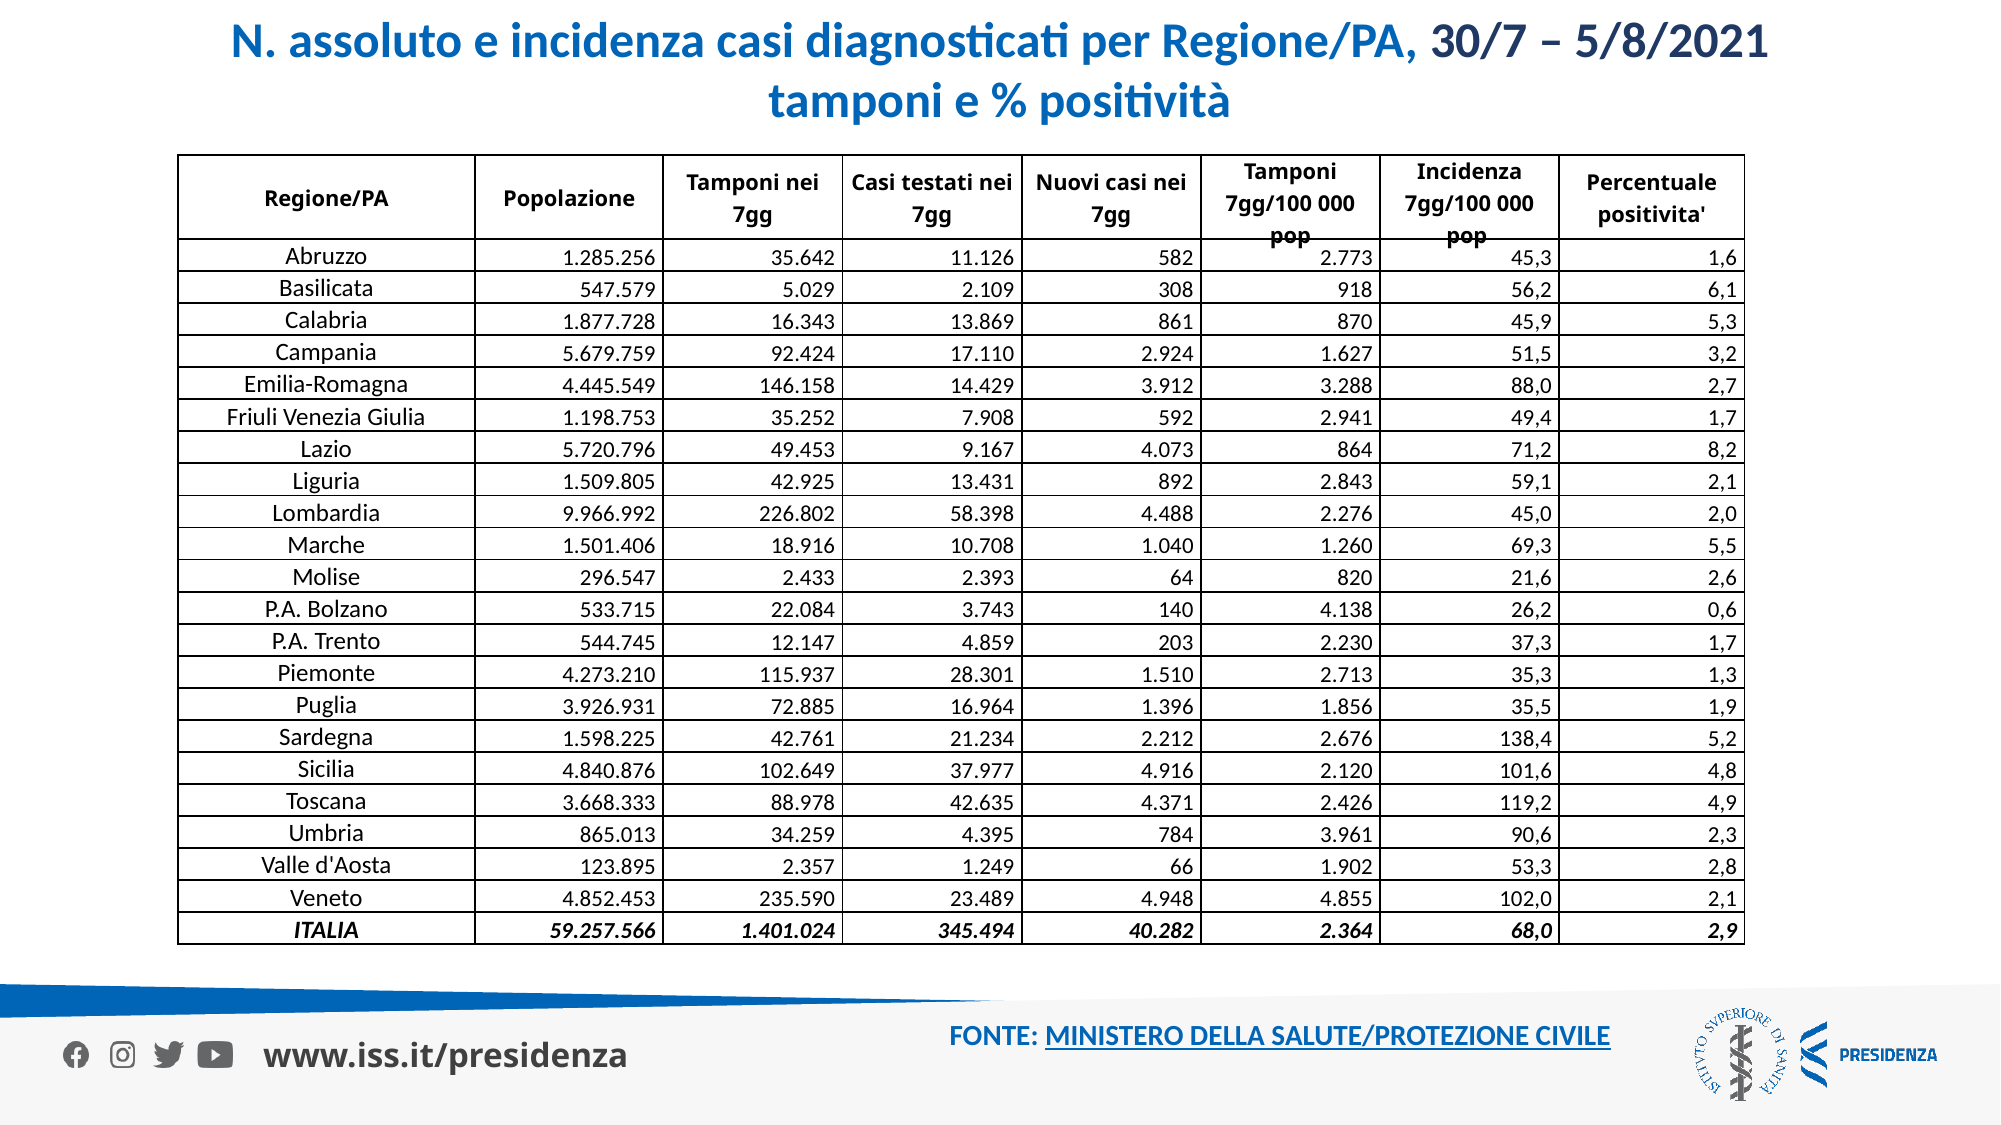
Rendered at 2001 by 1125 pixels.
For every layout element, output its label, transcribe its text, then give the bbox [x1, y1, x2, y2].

table_cell 2.393 [843, 560, 1021, 591]
table_cell 49,4 [1381, 400, 1558, 430]
table_cell 8,2 [1560, 432, 1744, 462]
table_cell 138,4 [1381, 721, 1558, 751]
table_cell 5,3 [1560, 304, 1744, 334]
table_cell 42.635 [843, 785, 1021, 815]
table_cell 9.966.992 [476, 496, 662, 527]
table_cell 13.869 [843, 304, 1021, 334]
table_cell 42.925 [664, 464, 842, 495]
table_cell 37.977 [843, 753, 1021, 783]
table_cell 26,2 [1381, 593, 1558, 623]
table_cell 14.429 [843, 368, 1021, 398]
table_cell 1.510 [1023, 657, 1200, 687]
table_header Tamponi nei 7gg [664, 156, 842, 238]
table_header Nuovi casi nei 7gg [1023, 156, 1200, 238]
table_cell Valle d'Aosta [179, 849, 474, 879]
table_cell 1.285.256 [476, 240, 662, 270]
table_cell 2.676 [1202, 721, 1379, 751]
table_header Tamponi 7gg/100 000 pop [1202, 156, 1379, 238]
table_cell 10.708 [843, 528, 1021, 559]
table_cell 1.249 [843, 849, 1021, 879]
table_cell 45,3 [1381, 240, 1558, 270]
table_cell 40.282 [1023, 913, 1200, 943]
table_cell 35.642 [664, 240, 842, 270]
table_cell 865.013 [476, 817, 662, 847]
table_cell 1.877.728 [476, 304, 662, 334]
table_cell 35,3 [1381, 657, 1558, 687]
table_cell 5,2 [1560, 721, 1744, 751]
table_cell 4,8 [1560, 753, 1744, 783]
table_cell 2,8 [1560, 849, 1744, 879]
table_cell Umbria [179, 817, 474, 847]
table_cell 544.745 [476, 625, 662, 655]
table_cell 345.494 [843, 913, 1021, 943]
table_cell 3.668.333 [476, 785, 662, 815]
table_cell 7.908 [843, 400, 1021, 430]
table_cell 1,7 [1560, 400, 1744, 430]
table_cell 5.679.759 [476, 336, 662, 366]
table_cell 4.445.549 [476, 368, 662, 398]
table_cell 1.260 [1202, 528, 1379, 559]
table_cell 102.649 [664, 753, 842, 783]
table_cell 66 [1023, 849, 1200, 879]
table_cell 235.590 [664, 881, 842, 911]
table_cell 4.073 [1023, 432, 1200, 462]
table_cell 4.859 [843, 625, 1021, 655]
table_cell 88.978 [664, 785, 842, 815]
table_header Percentuale positivita' [1560, 156, 1744, 238]
table_cell 1.401.024 [664, 913, 842, 943]
table_header Casi testati nei 7gg [843, 156, 1021, 238]
table_cell 4.852.453 [476, 881, 662, 911]
table_cell 72.885 [664, 689, 842, 719]
table_cell 37,3 [1381, 625, 1558, 655]
table_cell 2.433 [664, 560, 842, 591]
table_cell 140 [1023, 593, 1200, 623]
table_cell Toscana [179, 785, 474, 815]
table_cell 2,3 [1560, 817, 1744, 847]
table_cell 51,5 [1381, 336, 1558, 366]
table_cell 23.489 [843, 881, 1021, 911]
table_cell 203 [1023, 625, 1200, 655]
table_cell Emilia-Romagna [179, 368, 474, 398]
table_cell 2,0 [1560, 496, 1744, 527]
table_cell 3.288 [1202, 368, 1379, 398]
table_cell 2,7 [1560, 368, 1744, 398]
table_cell Marche [179, 528, 474, 559]
table_cell 35.252 [664, 400, 842, 430]
table_header Regione/PA [179, 156, 474, 238]
table_cell 5.029 [664, 272, 842, 302]
table_cell 870 [1202, 304, 1379, 334]
table_cell 2.276 [1202, 496, 1379, 527]
table_cell 58.398 [843, 496, 1021, 527]
table_cell 69,3 [1381, 528, 1558, 559]
table_cell 17.110 [843, 336, 1021, 366]
table_cell 18.916 [664, 528, 842, 559]
table_cell 2.120 [1202, 753, 1379, 783]
table_cell 12.147 [664, 625, 842, 655]
table_cell Friuli Venezia Giulia [179, 400, 474, 430]
table_cell 90,6 [1381, 817, 1558, 847]
table_cell 5,5 [1560, 528, 1744, 559]
table_cell 0,6 [1560, 593, 1744, 623]
table_cell ITALIA [179, 913, 474, 943]
table_cell 1.040 [1023, 528, 1200, 559]
table_cell P.A. Trento [179, 625, 474, 655]
table_cell 71,2 [1381, 432, 1558, 462]
table_cell 1,6 [1560, 240, 1744, 270]
table_cell 59.257.566 [476, 913, 662, 943]
table_cell 16.964 [843, 689, 1021, 719]
table_cell 2,6 [1560, 560, 1744, 591]
table_cell Puglia [179, 689, 474, 719]
picture [63, 1041, 233, 1068]
table_cell 1.856 [1202, 689, 1379, 719]
table_cell 92.424 [664, 336, 842, 366]
table_cell 2.426 [1202, 785, 1379, 815]
table_cell 22.084 [664, 593, 842, 623]
table_cell 2.773 [1202, 240, 1379, 270]
table_cell Calabria [179, 304, 474, 334]
table_cell Abruzzo [179, 240, 474, 270]
table_cell 53,3 [1381, 849, 1558, 879]
table_cell 42.761 [664, 721, 842, 751]
table_cell 918 [1202, 272, 1379, 302]
table_cell Veneto [179, 881, 474, 911]
table_cell 861 [1023, 304, 1200, 334]
table_cell 1.501.406 [476, 528, 662, 559]
table_cell 56,2 [1381, 272, 1558, 302]
table_cell 68,0 [1381, 913, 1558, 943]
table_cell Sicilia [179, 753, 474, 783]
picture [1694, 1008, 1937, 1101]
table_cell 2.212 [1023, 721, 1200, 751]
table_cell 2.843 [1202, 464, 1379, 495]
table_cell 4.840.876 [476, 753, 662, 783]
table_cell 3.961 [1202, 817, 1379, 847]
table_cell 4.916 [1023, 753, 1200, 783]
table_cell 4,9 [1560, 785, 1744, 815]
table_cell 226.802 [664, 496, 842, 527]
table_cell 9.167 [843, 432, 1021, 462]
table_cell 1.198.753 [476, 400, 662, 430]
table_cell 308 [1023, 272, 1200, 302]
table_cell 2,1 [1560, 464, 1744, 495]
table_cell 6,1 [1560, 272, 1744, 302]
table_cell 34.259 [664, 817, 842, 847]
table_cell 3,2 [1560, 336, 1744, 366]
table_cell Lombardia [179, 496, 474, 527]
table_cell 4.138 [1202, 593, 1379, 623]
table_cell 59,1 [1381, 464, 1558, 495]
table_cell 592 [1023, 400, 1200, 430]
table_cell 1.509.805 [476, 464, 662, 495]
table_header Incidenza 7gg/100 000 pop [1381, 156, 1558, 238]
table_cell 2.357 [664, 849, 842, 879]
table_cell Campania [179, 336, 474, 366]
table_cell 2.230 [1202, 625, 1379, 655]
table_cell 4.948 [1023, 881, 1200, 911]
table_cell 2,9 [1560, 913, 1744, 943]
table_header Popolazione [476, 156, 662, 238]
table_cell 146.158 [664, 368, 842, 398]
table_cell 4.395 [843, 817, 1021, 847]
table_cell 21.234 [843, 721, 1021, 751]
table_cell 1.627 [1202, 336, 1379, 366]
table_cell 1.598.225 [476, 721, 662, 751]
table_cell 296.547 [476, 560, 662, 591]
table_cell Liguria [179, 464, 474, 495]
table_cell 4.855 [1202, 881, 1379, 911]
table_cell 5.720.796 [476, 432, 662, 462]
table_cell 4.273.210 [476, 657, 662, 687]
table_cell 4.371 [1023, 785, 1200, 815]
table_cell 49.453 [664, 432, 842, 462]
table_cell Lazio [179, 432, 474, 462]
table_cell 123.895 [476, 849, 662, 879]
table_cell Piemonte [179, 657, 474, 687]
table_cell Sardegna [179, 721, 474, 751]
table_cell 1,9 [1560, 689, 1744, 719]
table_cell 2.924 [1023, 336, 1200, 366]
table_cell P.A. Bolzano [179, 593, 474, 623]
table_cell 3.912 [1023, 368, 1200, 398]
table_cell 11.126 [843, 240, 1021, 270]
table_cell 2.364 [1202, 913, 1379, 943]
table_cell 582 [1023, 240, 1200, 270]
table_cell 1.902 [1202, 849, 1379, 879]
table_cell 45,0 [1381, 496, 1558, 527]
table_cell 35,5 [1381, 689, 1558, 719]
table_cell 2.713 [1202, 657, 1379, 687]
table_cell 2,1 [1560, 881, 1744, 911]
text_box FONTE: MINISTERO DELLA SALUTE/PROTEZIONE CIVILE [934, 1009, 1700, 1059]
table_cell 1,3 [1560, 657, 1744, 687]
table_cell 119,2 [1381, 785, 1558, 815]
table_cell 21,6 [1381, 560, 1558, 591]
table_cell 45,9 [1381, 304, 1558, 334]
table_cell Molise [179, 560, 474, 591]
table_cell 2.109 [843, 272, 1021, 302]
table_cell 28.301 [843, 657, 1021, 687]
table_cell 64 [1023, 560, 1200, 591]
table_cell 547.579 [476, 272, 662, 302]
table_cell 784 [1023, 817, 1200, 847]
table_cell 16.343 [664, 304, 842, 334]
text_box N. assoluto e incidenza casi diagnosticati per Regione/PA, 30/7 – 5/8/2021 tamponi e % positività [15, 0, 1985, 135]
table_cell 1,7 [1560, 625, 1744, 655]
table_cell 892 [1023, 464, 1200, 495]
table_cell 101,6 [1381, 753, 1558, 783]
table_cell 3.926.931 [476, 689, 662, 719]
table_cell 864 [1202, 432, 1379, 462]
table_cell 88,0 [1381, 368, 1558, 398]
table_cell 2.941 [1202, 400, 1379, 430]
table_cell 102,0 [1381, 881, 1558, 911]
table_cell Basilicata [179, 272, 474, 302]
table_cell 115.937 [664, 657, 842, 687]
table_cell 820 [1202, 560, 1379, 591]
table_cell 3.743 [843, 593, 1021, 623]
table_cell 4.488 [1023, 496, 1200, 527]
table_cell 1.396 [1023, 689, 1200, 719]
table_cell 13.431 [843, 464, 1021, 495]
table_cell 533.715 [476, 593, 662, 623]
